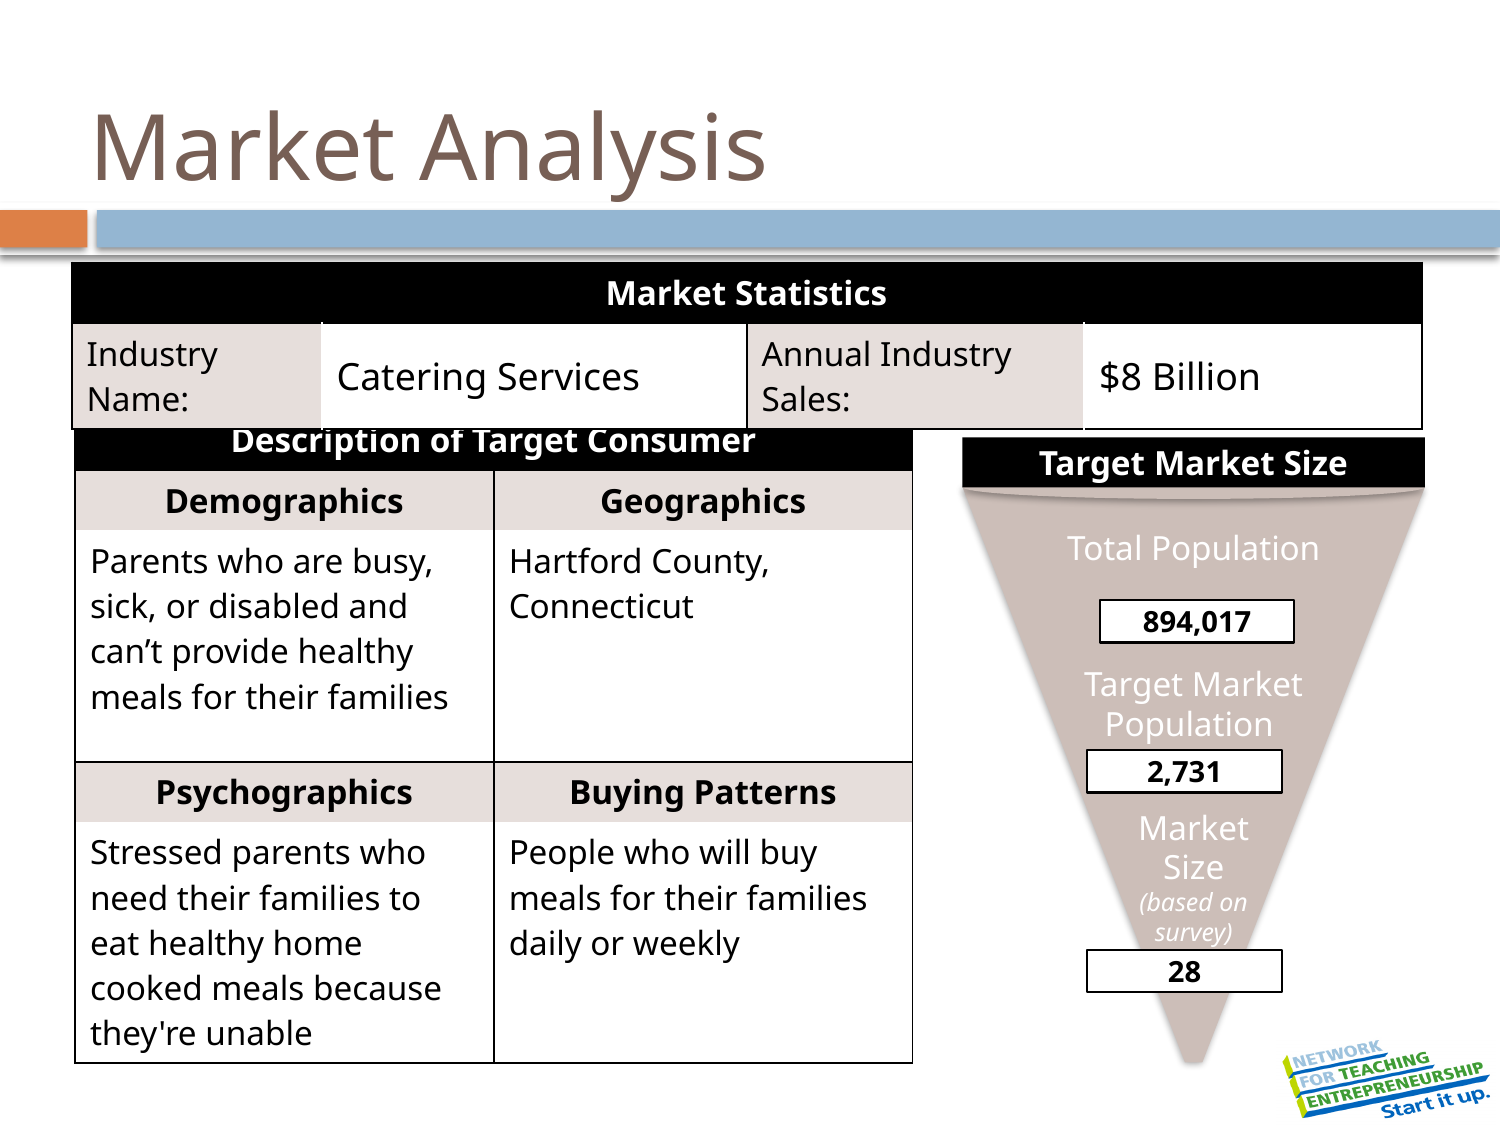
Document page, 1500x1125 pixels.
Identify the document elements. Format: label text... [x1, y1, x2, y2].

table_cell People who will buy meals for their families daily or weekly [495, 822, 912, 1062]
table_cell Annual Industry Sales: [748, 324, 1083, 428]
table_cell Catering Services [323, 324, 746, 428]
table_cell Buying Patterns [495, 763, 912, 822]
table_cell Geographics [495, 471, 912, 530]
table_cell Demographics [76, 471, 493, 530]
table_header Market Statistics [73, 263, 1421, 322]
table_cell $8 Billion [1085, 324, 1421, 428]
title Market Analysis [75, 50, 1425, 238]
table_cell Stressed parents who need their families to eat healthy home cooked meals because they're unable [76, 822, 493, 1062]
table_cell Industry Name: [73, 324, 321, 428]
table_cell Psychographics [76, 763, 493, 822]
table_cell Parents who are busy, sick, or disabled and can’t provide healthy meals for their families [76, 530, 493, 761]
picture [1276, 1037, 1496, 1125]
table_header Description of Target Consumer [76, 430, 912, 469]
table_cell Hartford County, Connecticut [495, 530, 912, 761]
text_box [962, 437, 1426, 1063]
